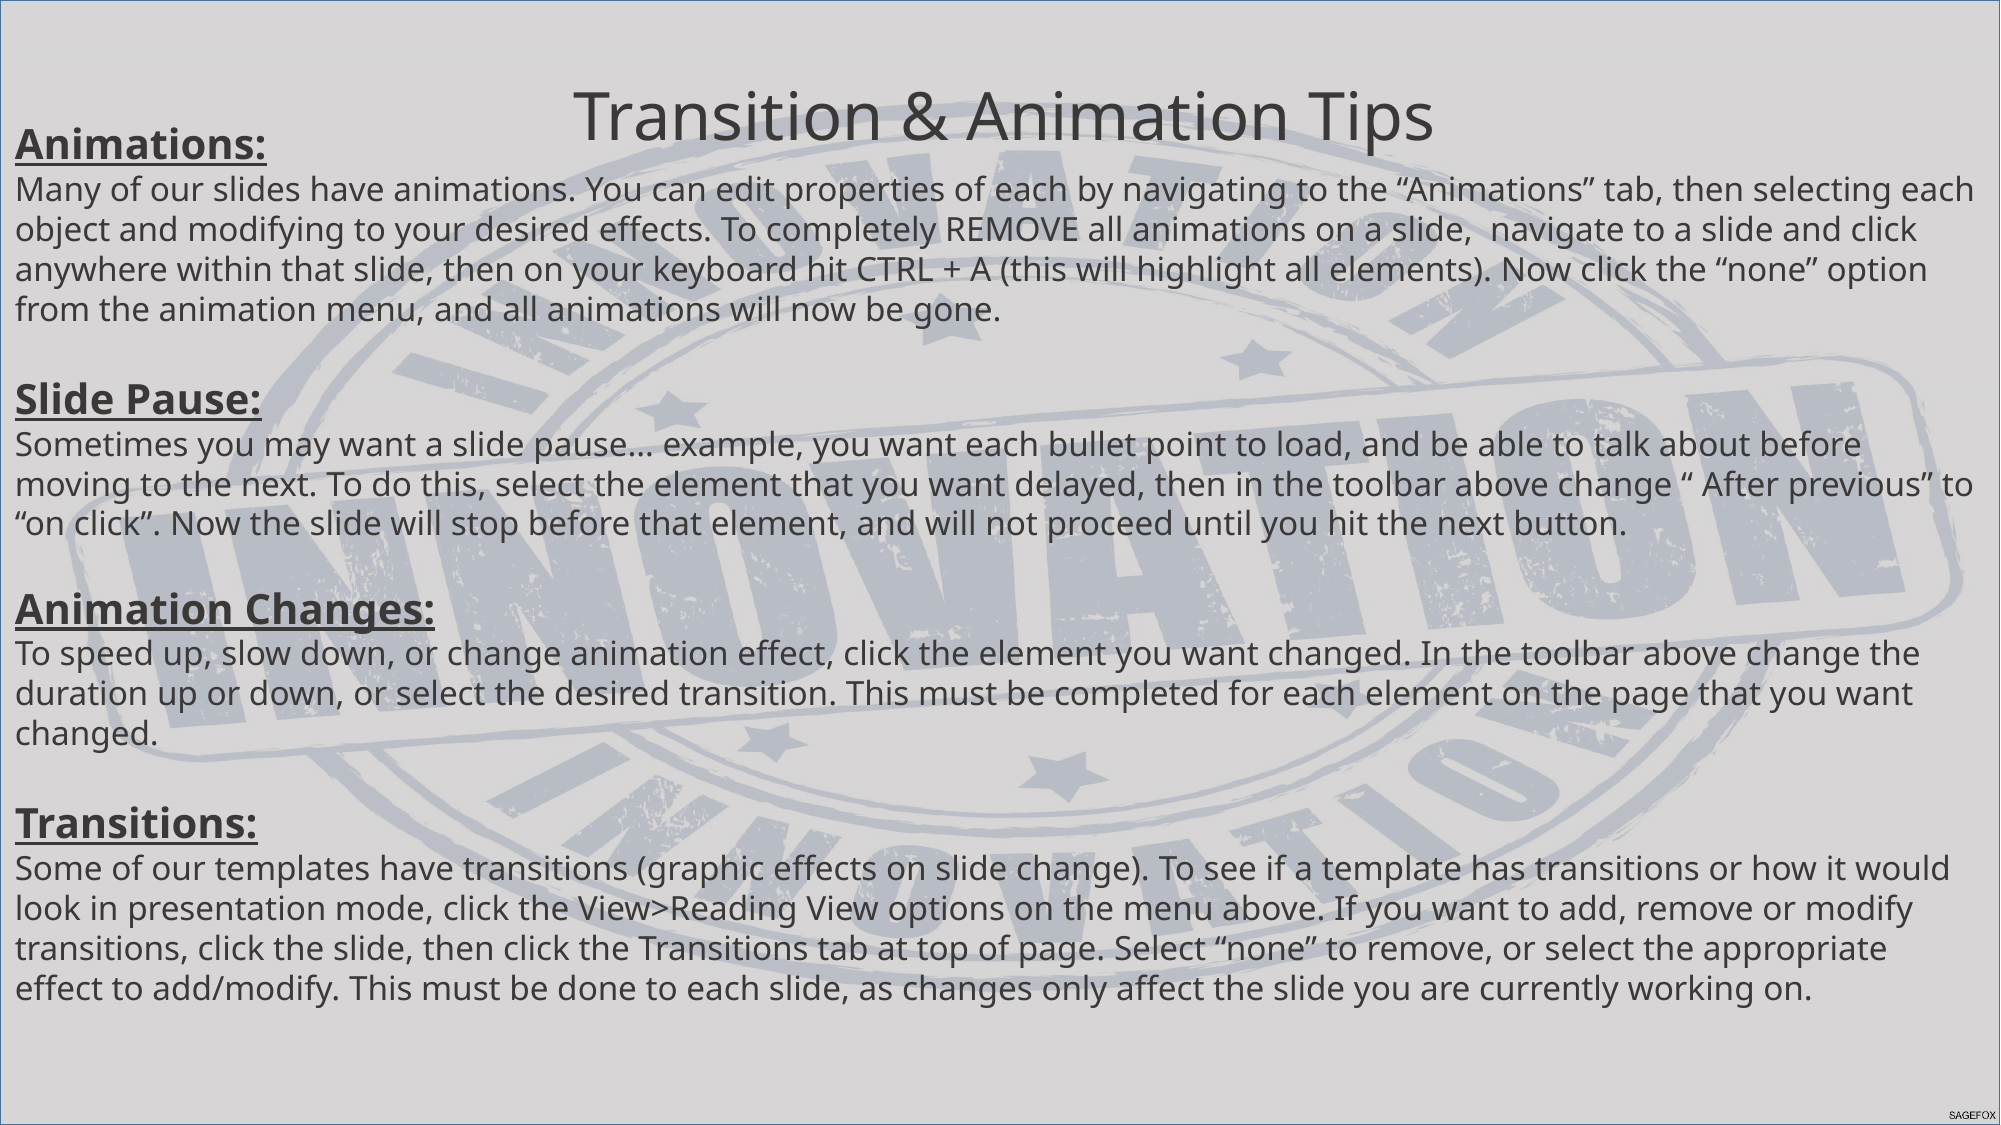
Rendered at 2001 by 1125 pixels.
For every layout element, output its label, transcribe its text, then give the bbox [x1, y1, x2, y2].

text_box Animations: Many of our slides have animations. You can edit properties of each by navigating to the “Animations” tab, then selecting each object and modifying to your desired effects. To completely REMOVE all animations on a slide, navigate to a slide and click anywhere within that slide, then on your keyboard hit CTRL + A (this will highlight all elements). Now click the “none” option from the animation menu, and all animations will now be gone. Slide Pause: Sometimes you may want a slide pause… example, you want each bullet point to load, and be able to talk about before moving to the next. To do this, select the element that you want delayed, then in the toolbar above change “ After previous” to “on click”. Now the slide will stop before that element, and will not proceed until you hit the next button. Animation Changes: To speed up, slow down, or change animation effect, click the element you want changed. In the toolbar above change the duration up or down, or select the desired transition. This must be completed for each element on the page that you want changed. Transitions: Some of our templates have transitions (graphic effects on slide change). To see if a template has transitions or how it would look in presentation mode, click the View>Reading View options on the menu above. If you want to add, remove or modify transitions, click the slide, then click the Transitions tab at top of page. Select “none” to remove, or select the appropriate effect to add/modify. This must be done to each slide, as changes only affect the slide you are currently working on. [0, 0, 2000, 1125]
title Transition & Animation Tips [477, 59, 1532, 177]
